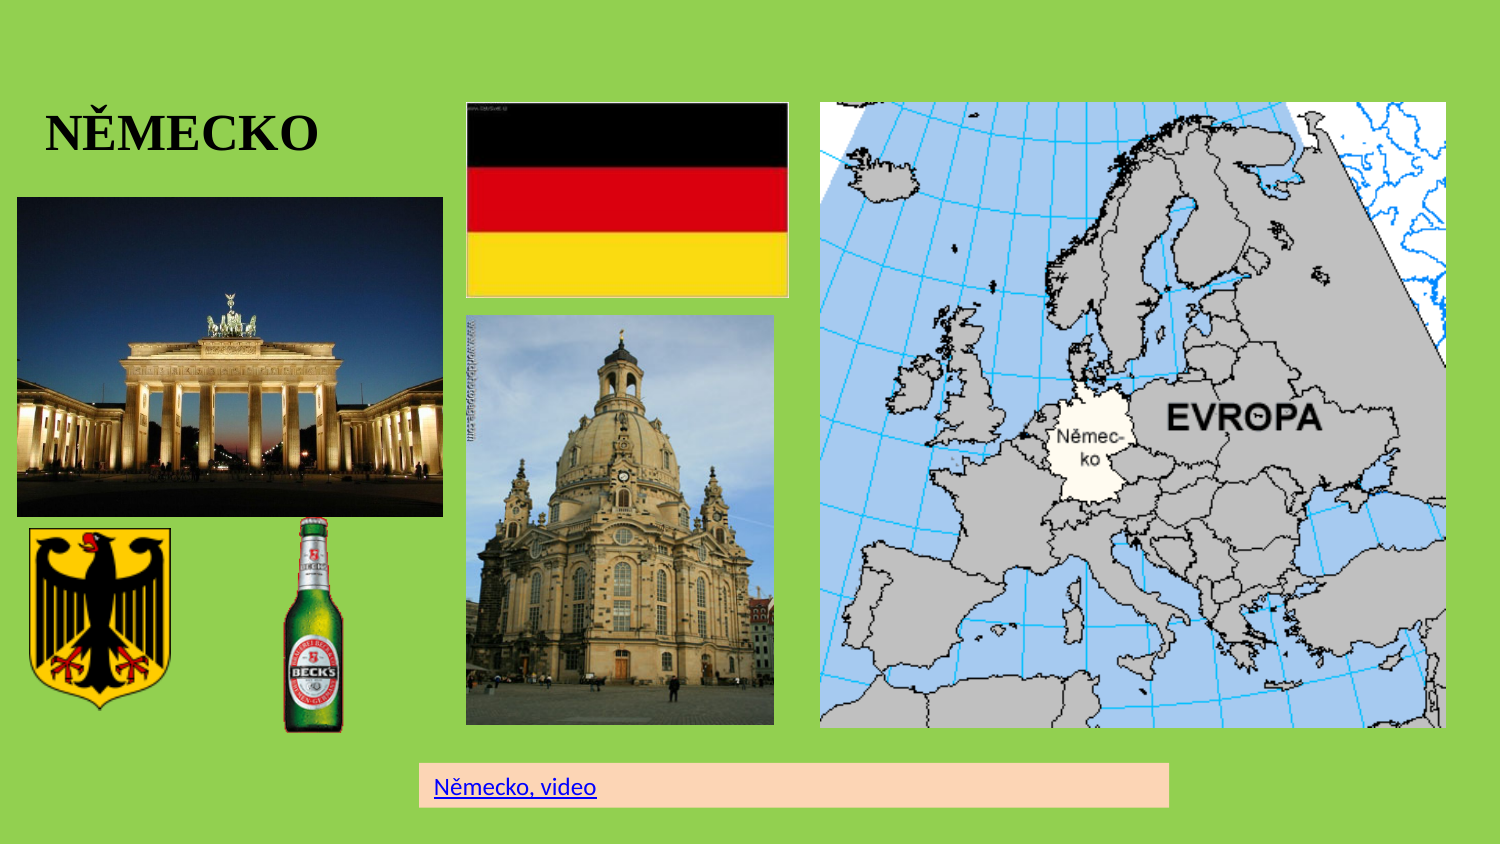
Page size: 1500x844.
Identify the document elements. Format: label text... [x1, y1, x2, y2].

picture [17, 197, 444, 735]
picture [820, 102, 1447, 729]
picture [466, 102, 789, 299]
picture [466, 315, 774, 726]
text_box Německo, video [419, 762, 1170, 808]
title NĚMECKO [4, 80, 455, 179]
picture [29, 527, 171, 712]
